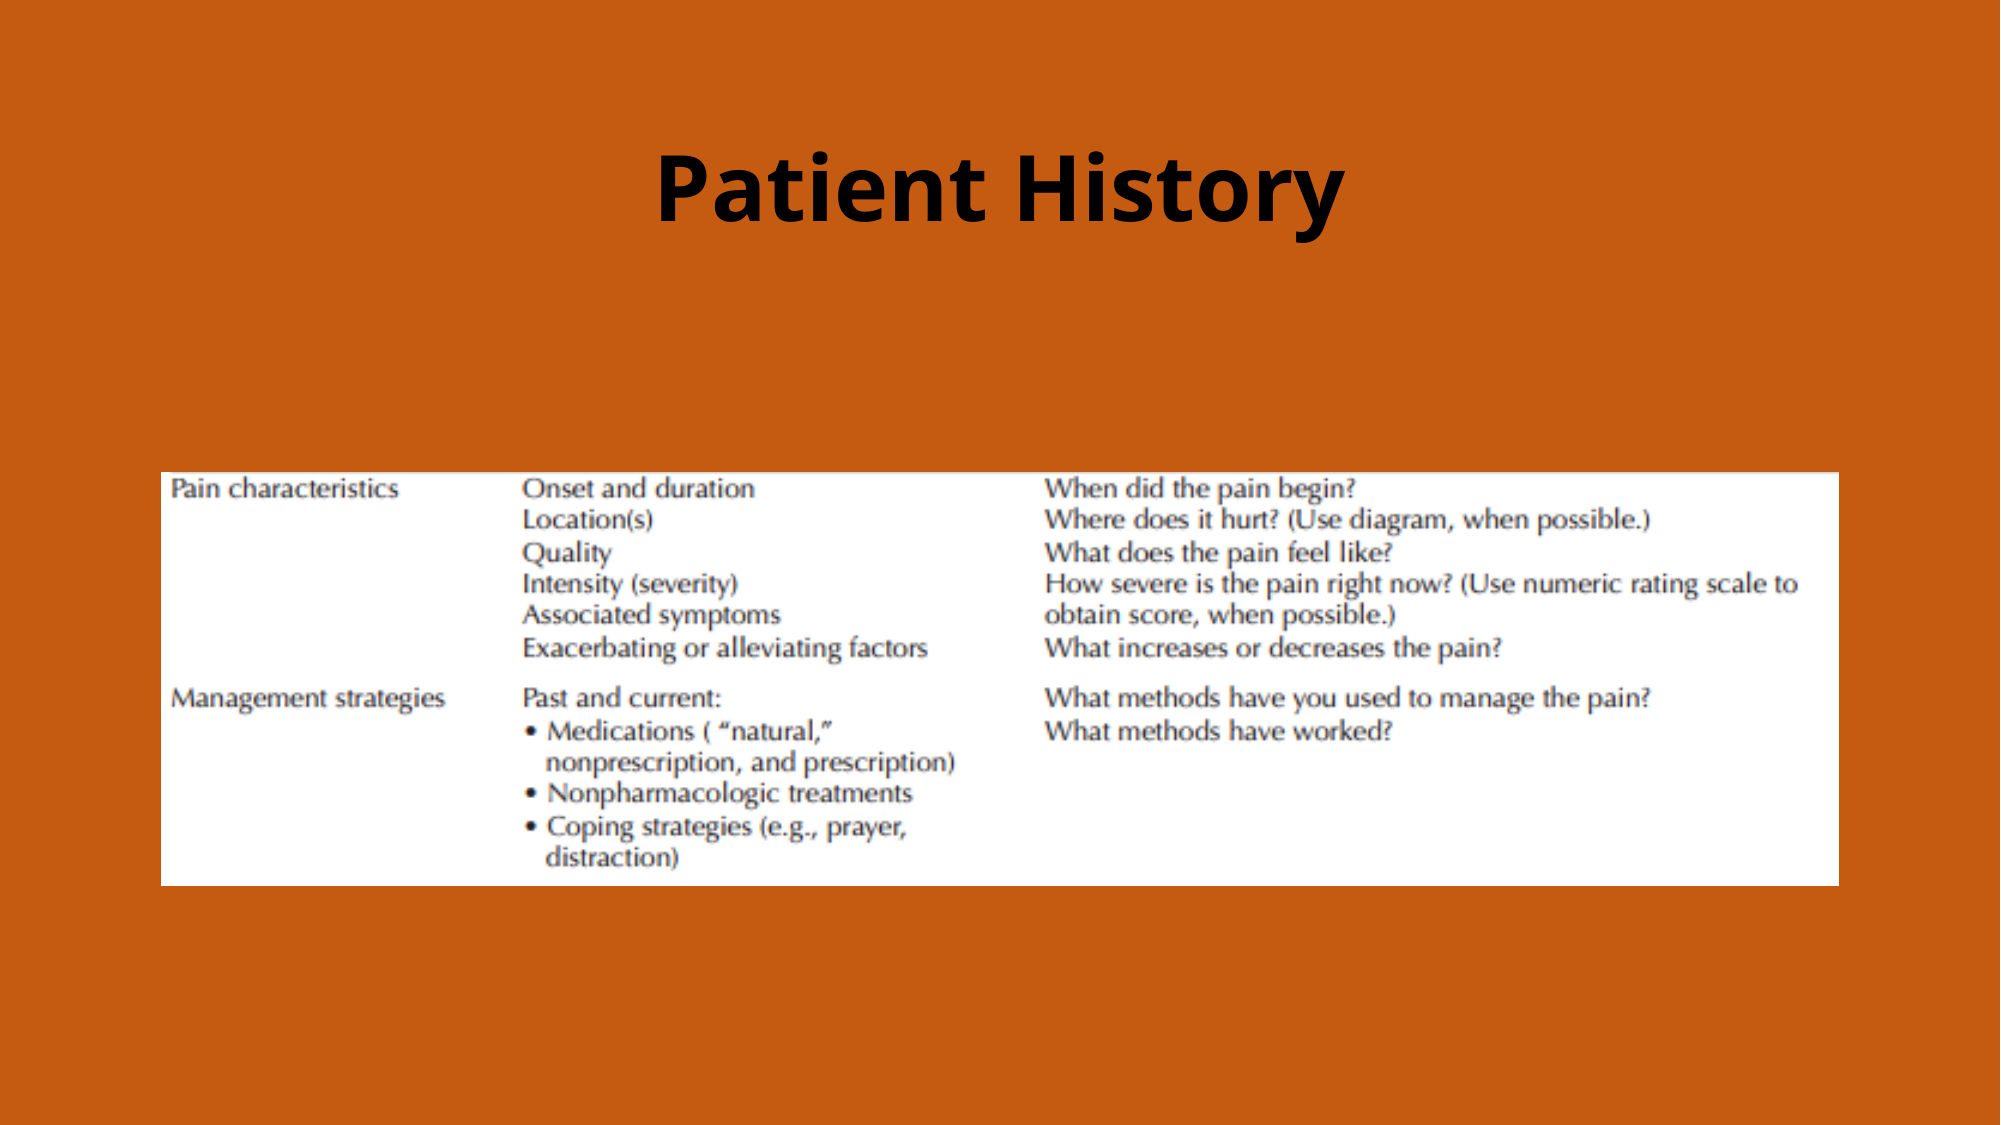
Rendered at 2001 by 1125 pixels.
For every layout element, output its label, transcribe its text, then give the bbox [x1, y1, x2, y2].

title Patient History [137, 82, 1863, 301]
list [161, 472, 1839, 886]
